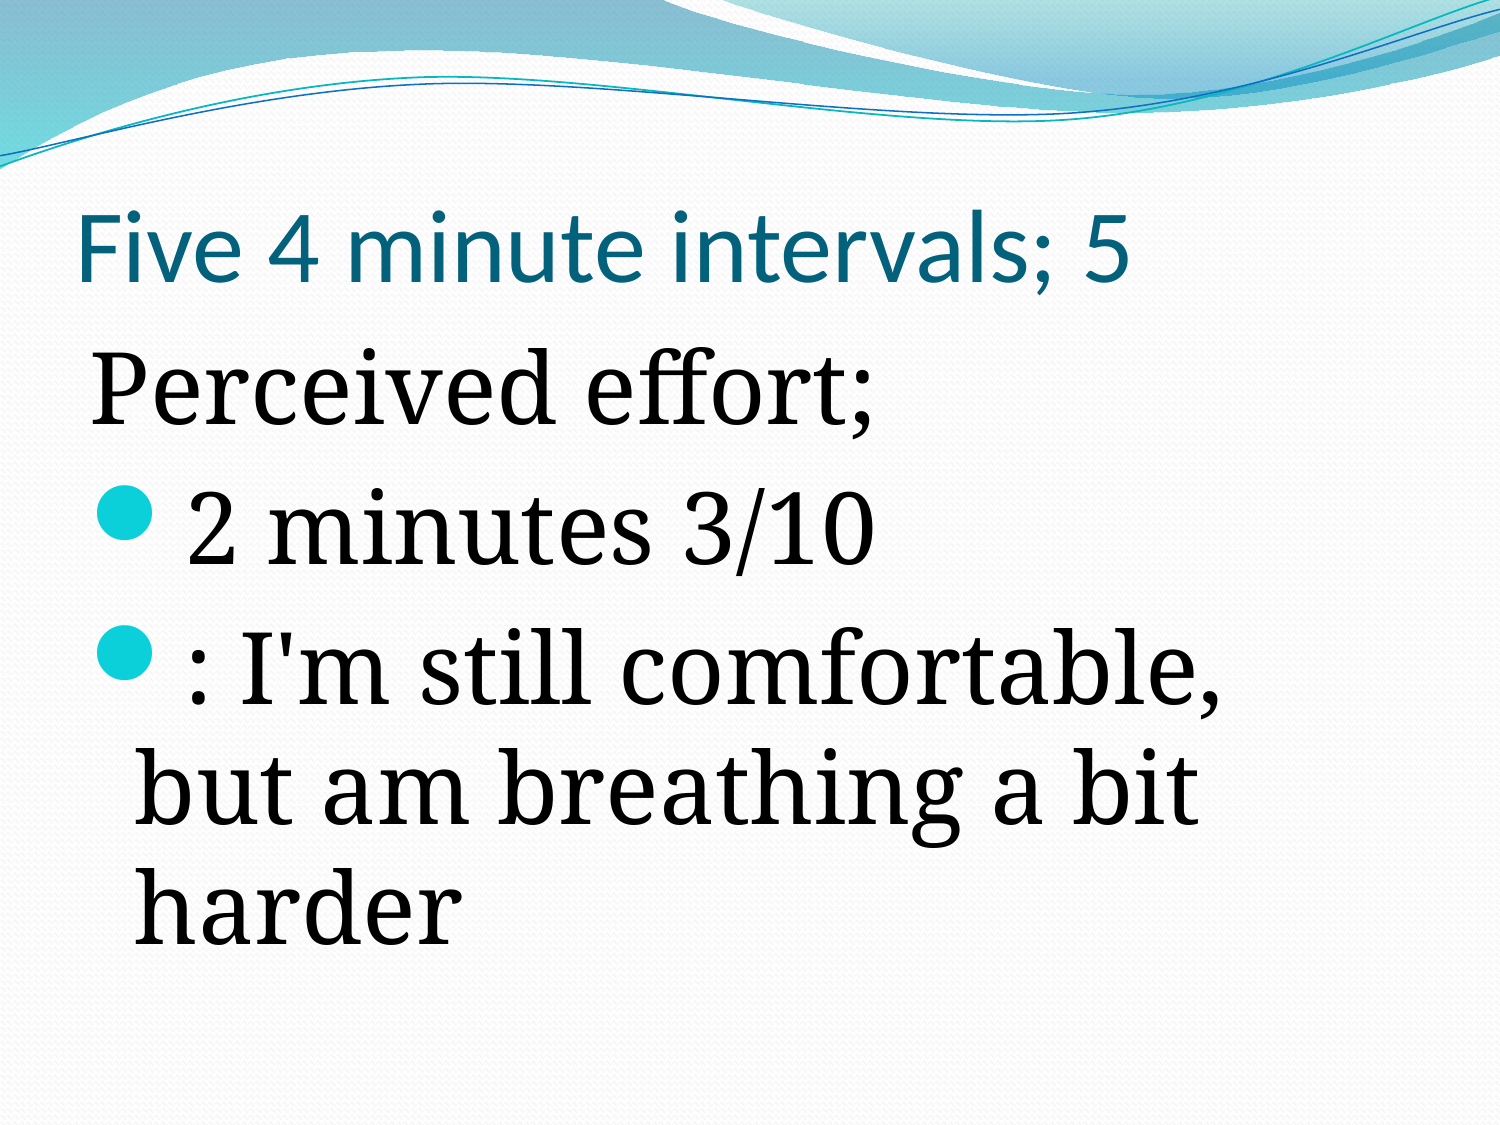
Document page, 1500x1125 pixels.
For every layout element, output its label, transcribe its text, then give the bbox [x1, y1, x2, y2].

title Five 4 minute intervals; 5 [75, 115, 1425, 303]
list Perceived effort; 2 minutes 3/10 : I'm still comfortable, but am breathing a bit harder [75, 317, 1425, 1038]
